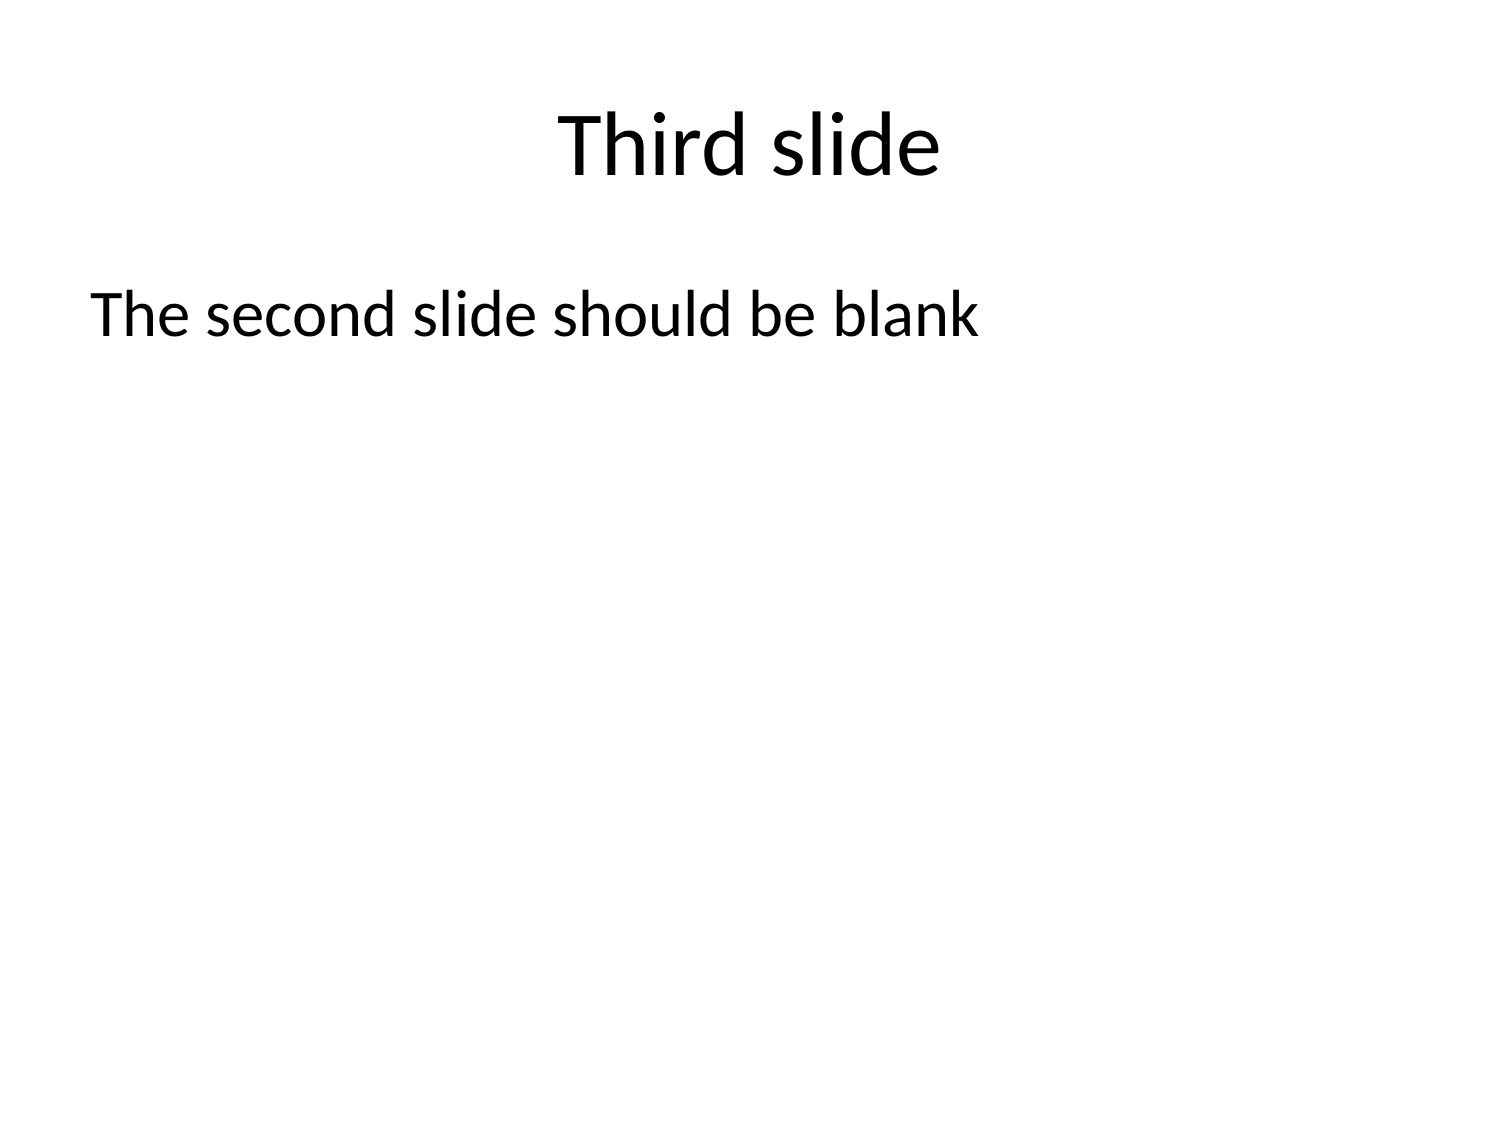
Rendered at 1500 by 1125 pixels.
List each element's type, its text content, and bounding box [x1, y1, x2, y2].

list The second slide should be blank [75, 262, 1425, 1005]
title Third slide [75, 45, 1425, 233]
